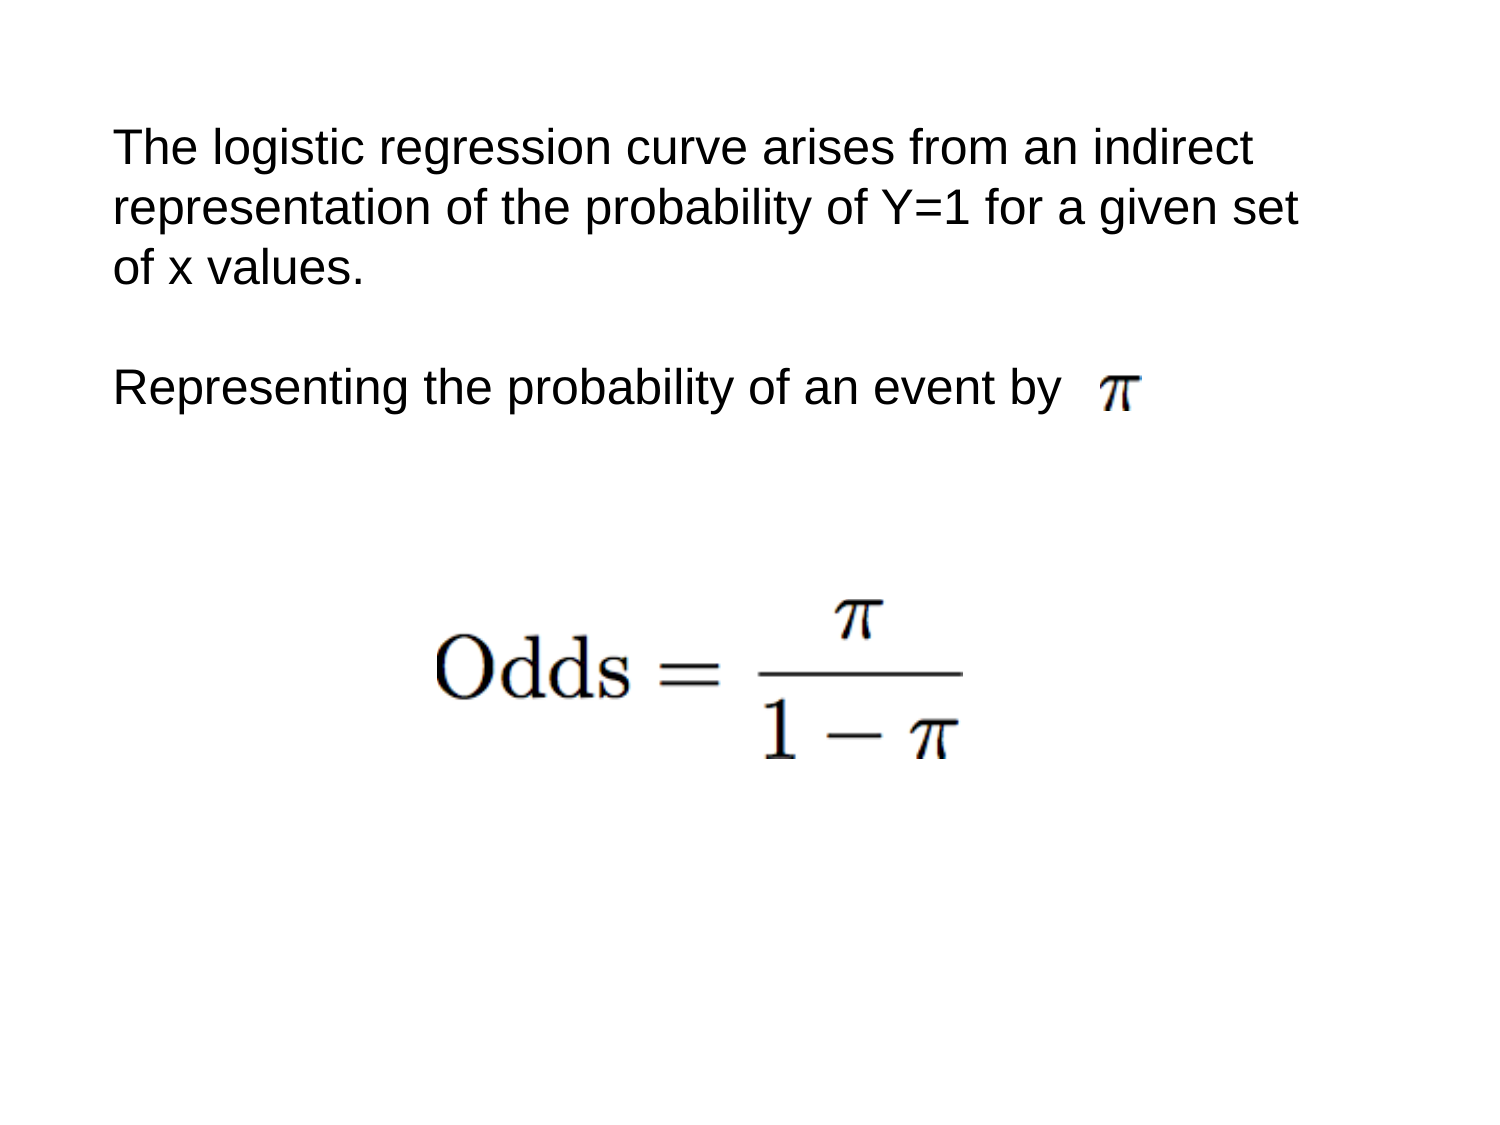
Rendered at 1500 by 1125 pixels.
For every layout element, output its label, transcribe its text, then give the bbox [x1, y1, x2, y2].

picture [1099, 374, 1142, 411]
picture [437, 599, 963, 759]
text_box The logistic regression curve arises from an indirect representation of the probability of Y=1 for a given set of x values. Representing the probability of an event by [97, 106, 1329, 422]
